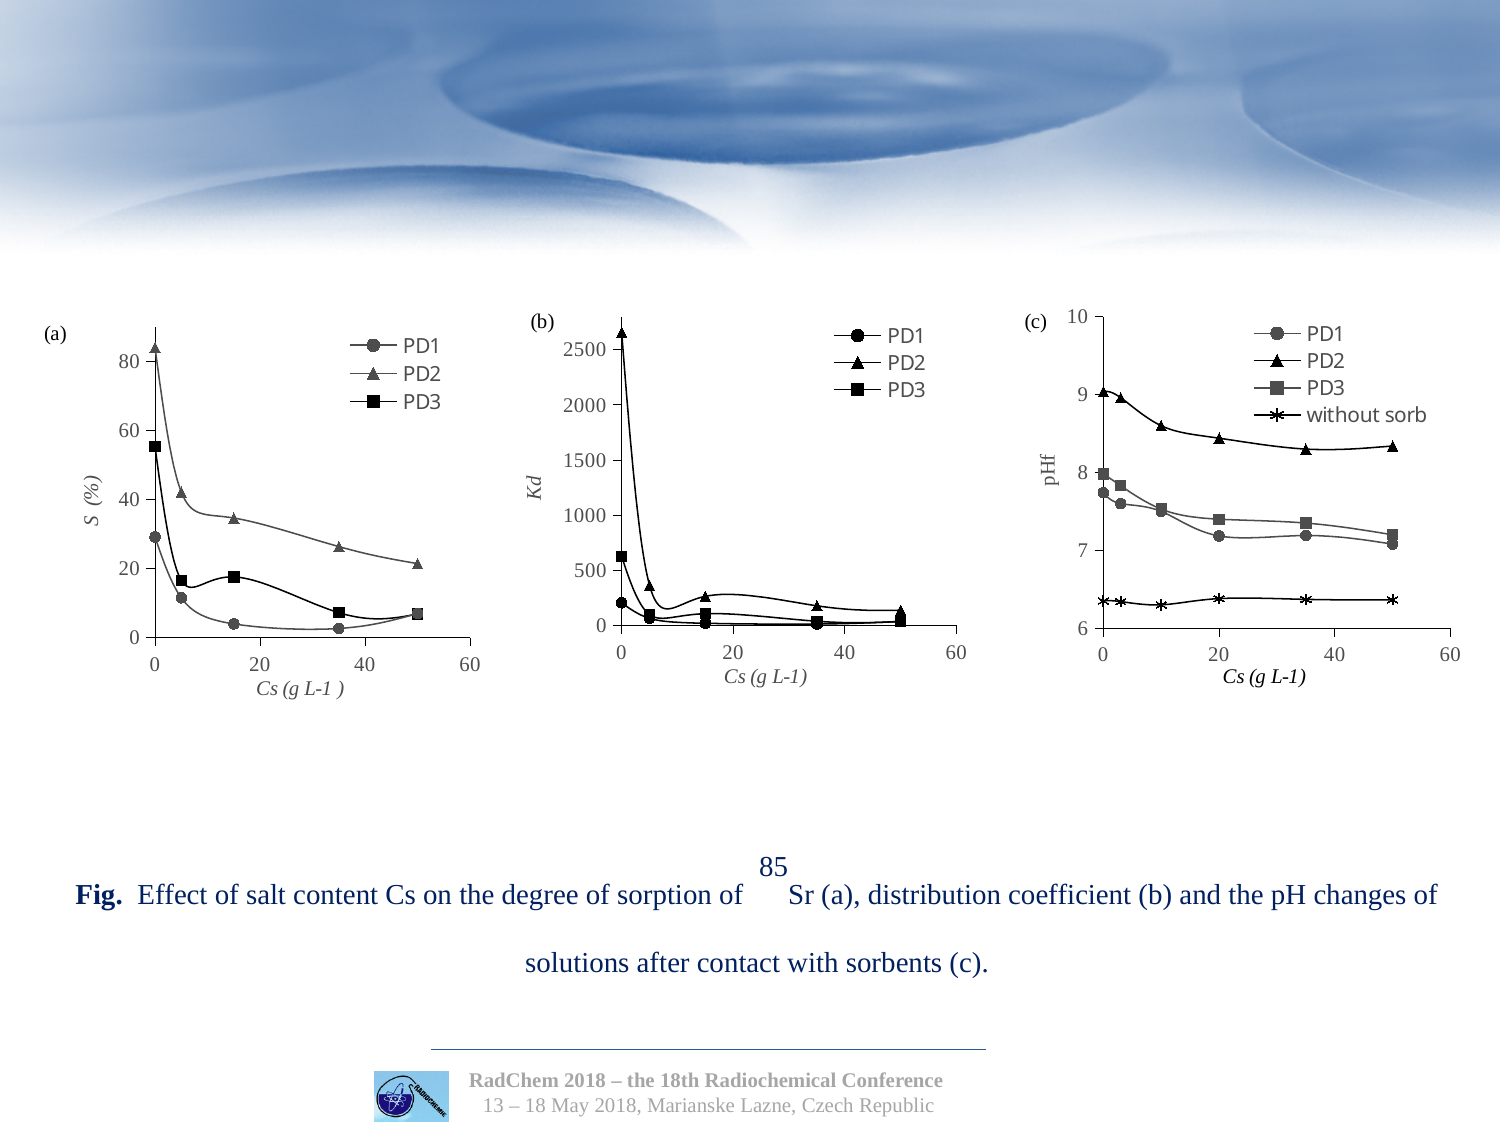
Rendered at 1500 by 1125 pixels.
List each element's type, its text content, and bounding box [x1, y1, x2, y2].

chart [29, 314, 502, 707]
chart [1009, 302, 1483, 695]
picture [0, 0, 1500, 1125]
chart [515, 302, 989, 695]
picture [374, 1071, 449, 1123]
text_box RadChem 2018 – the 18th Radiochemical Conference 13 – 18 May 2018, Marianske Lazne, Czech Republic [0, 1059, 1459, 1124]
text_box Fig. Effect of salt content Cs on the degree of sorption of 85Sr (a), distribution coefficient (b) and the рН changes of solutions after contact with sorbents (c). [56, 834, 1459, 1122]
